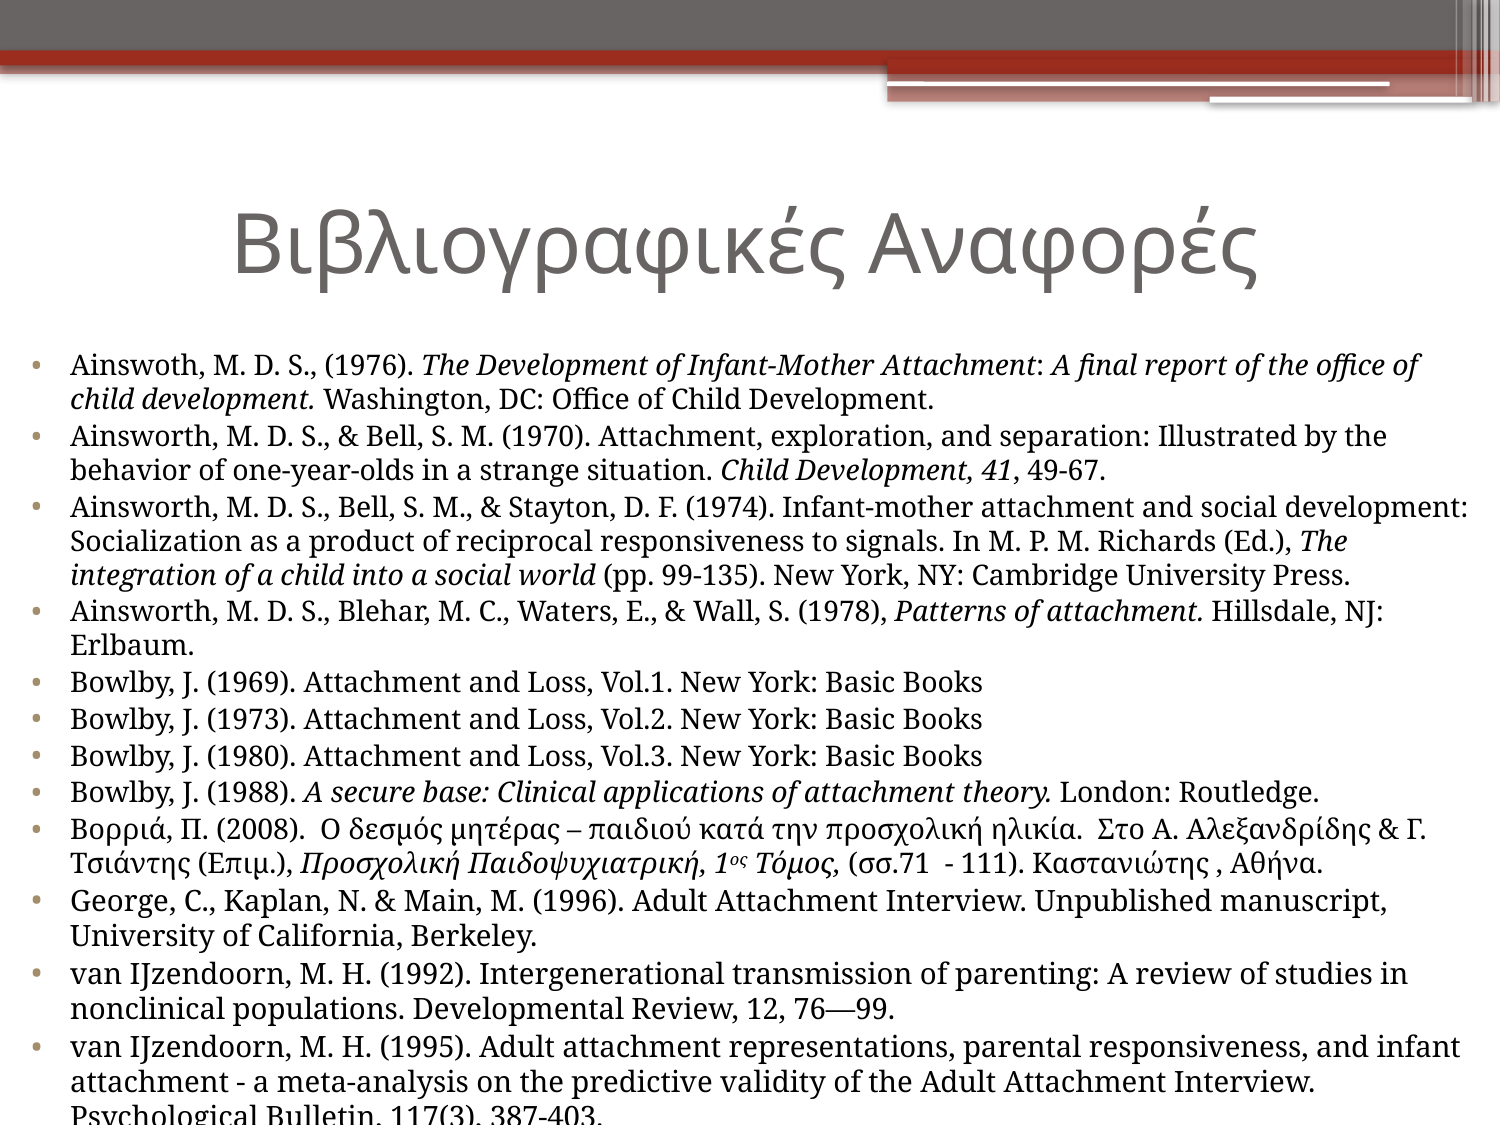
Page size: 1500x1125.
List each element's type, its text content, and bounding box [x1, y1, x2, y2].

title Βιβλιογραφικές Αναφορές [70, 152, 1421, 328]
list Ainswoth, M. D. S., (1976). The Development of Infant-Mother Attachment: A final report of the office of child development. Washington, DC: Office of Child Development. Ainsworth, M. D. S., & Bell, S. M. (1970). Attachment, exploration, and separation: Illustrated by the behavior of one-year-olds in a strange situation. Child Development, 41, 49-67. Ainsworth, M. D. S., Bell, S. M., & Stayton, D. F. (1974). Infant-mother attachment and social development: Socialization as a product of reciprocal responsiveness to signals. In M. P. M. Richards (Ed.), The integration of a child into a social world (pp. 99-135). New York, NY: Cambridge University Press. Ainsworth, M. D. S., Blehar, M. C., Waters, E., & Wall, S. (1978), Patterns of attachment. Hillsdale, NJ: Erlbaum. Bowlby, J. (1969). Attachment and Loss, Vol.1. New York: Basic Books Bowlby, J. (1973). Attachment and Loss, Vol.2. New York: Basic Books Bowlby, J. (1980). Attachment and Loss, Vol.3. New York: Basic Books Bowlby, J. (1988). A secure base: Clinical applications of attachment theory. London: Routledge. Βορριά, Π. (2008). Ο δεσμός μητέρας – παιδιού κατά την προσχολική ηλικία. Στο Α. Αλεξανδρίδης & Γ. Τσιάντης (Επιμ.), Προσχολική Παιδοψυχιατρική, 1ος Τόμος, (σσ.71 - 111). Καστανιώτης , Αθήνα. George, C., Kaplan, N. & Main, M. (1996). Adult Attachment Interview. Unpublished manuscript, University of California, Berkeley. van IJzendoorn, M. H. (1992). Intergenerational transmission of parenting: A review of studies in nonclinical populations. Developmental Review, 12, 76—99. van IJzendoorn, M. H. (1995). Adult attachment representations, parental responsiveness, and infant attachment - a meta-analysis on the predictive validity of the Adult Attachment Interview. Psychological Bulletin, 117(3), 387-403. [0, 339, 1500, 1125]
